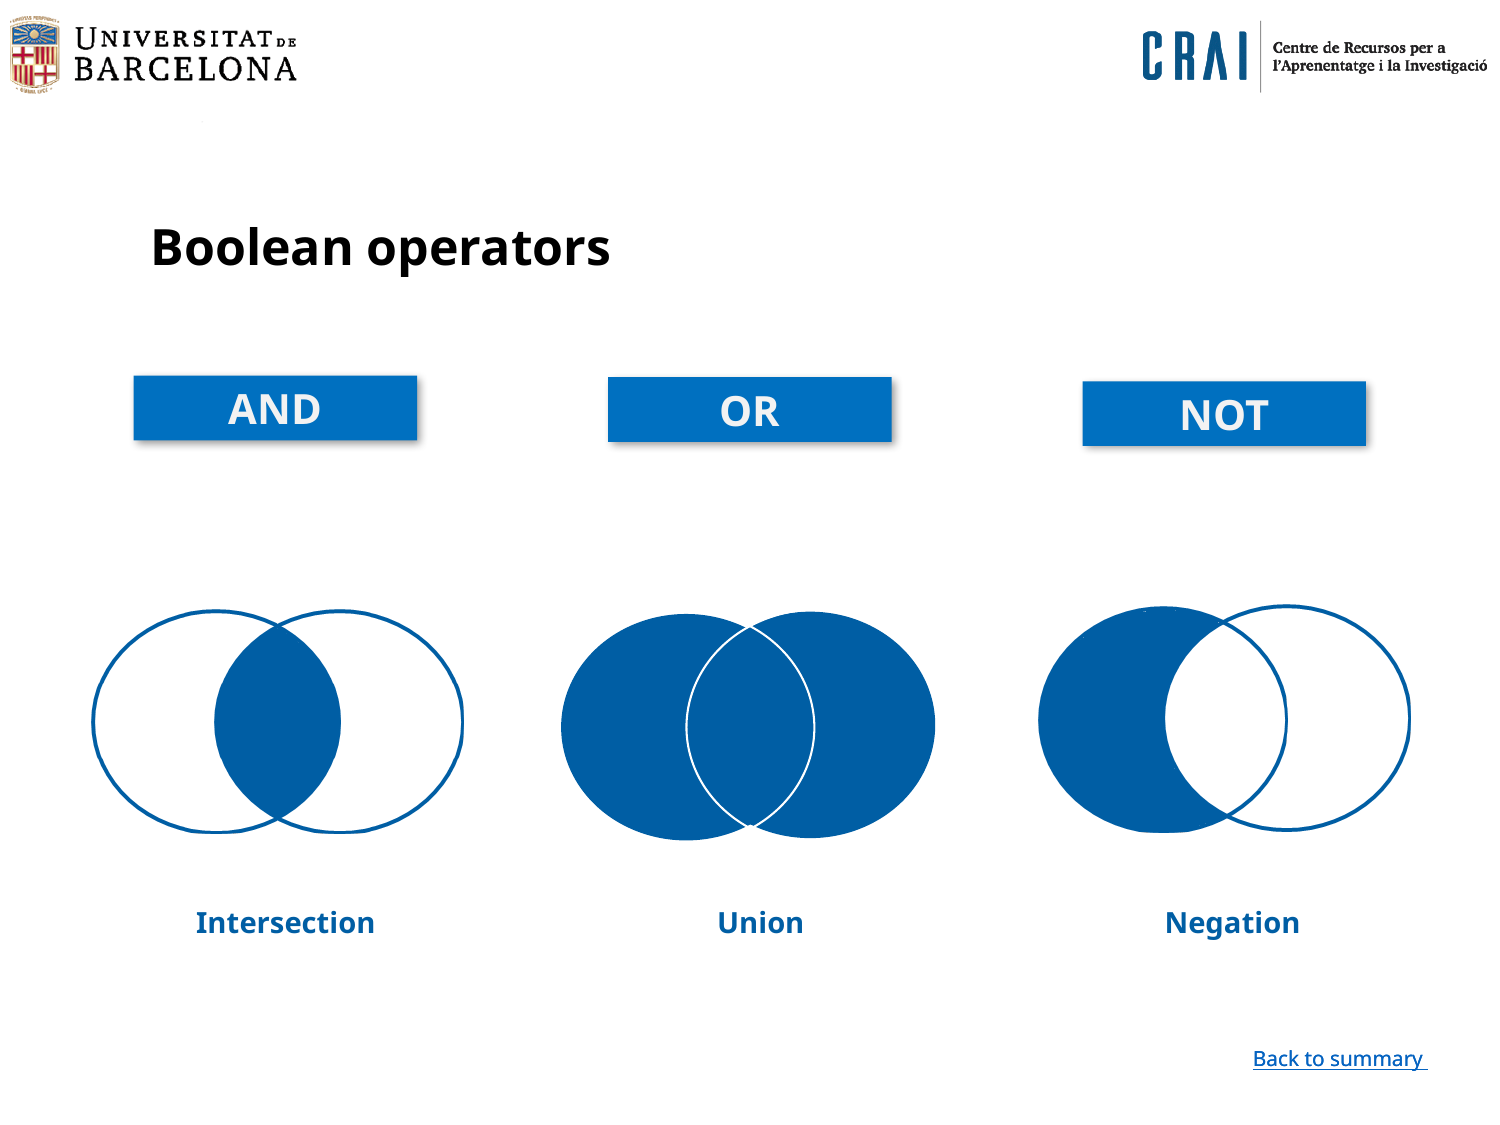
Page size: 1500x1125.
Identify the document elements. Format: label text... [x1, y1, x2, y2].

text_box Boolean operators [135, 207, 1388, 283]
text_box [554, 609, 947, 845]
text_box AND [133, 375, 418, 441]
text_box Negation [1149, 896, 1317, 947]
picture [1038, 604, 1411, 833]
text_box Intersection [180, 896, 391, 947]
text_box OR [608, 377, 892, 442]
picture [8, 14, 1490, 219]
text_box NOT [1082, 381, 1366, 446]
text_box Union [701, 896, 820, 947]
picture [91, 609, 464, 835]
